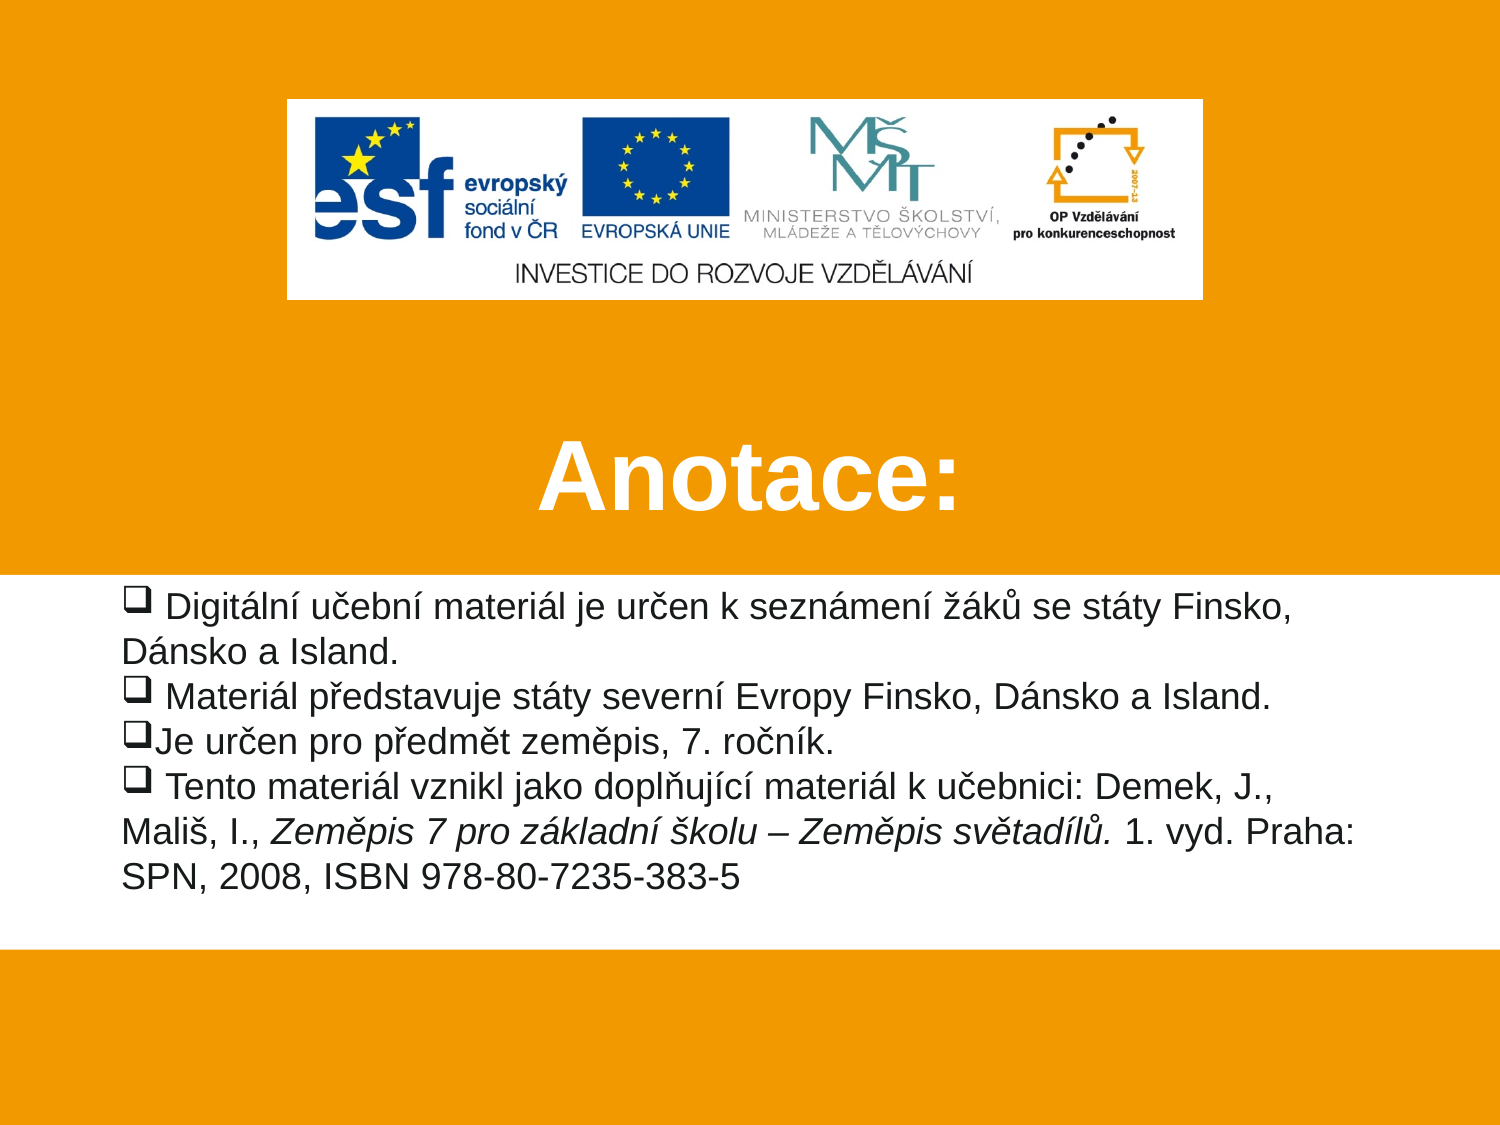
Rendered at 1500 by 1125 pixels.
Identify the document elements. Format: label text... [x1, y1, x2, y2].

text_box Digitální učební materiál je určen k seznámení žáků se státy Finsko, Dánsko a Island. Materiál představuje státy severní Evropy Finsko, Dánsko a Island. Je určen pro předmět zeměpis, 7. ročník. Tento materiál vznikl jako doplňující materiál k učebnici: Demek, J., Mališ, I., Zeměpis 7 pro základní školu – Zeměpis světadílů. 1. vyd. Praha: SPN, 2008, ISBN 978-80-7235-383-5 [0, 574, 1500, 950]
picture [287, 99, 1203, 300]
title Anotace: [112, 349, 1388, 574]
